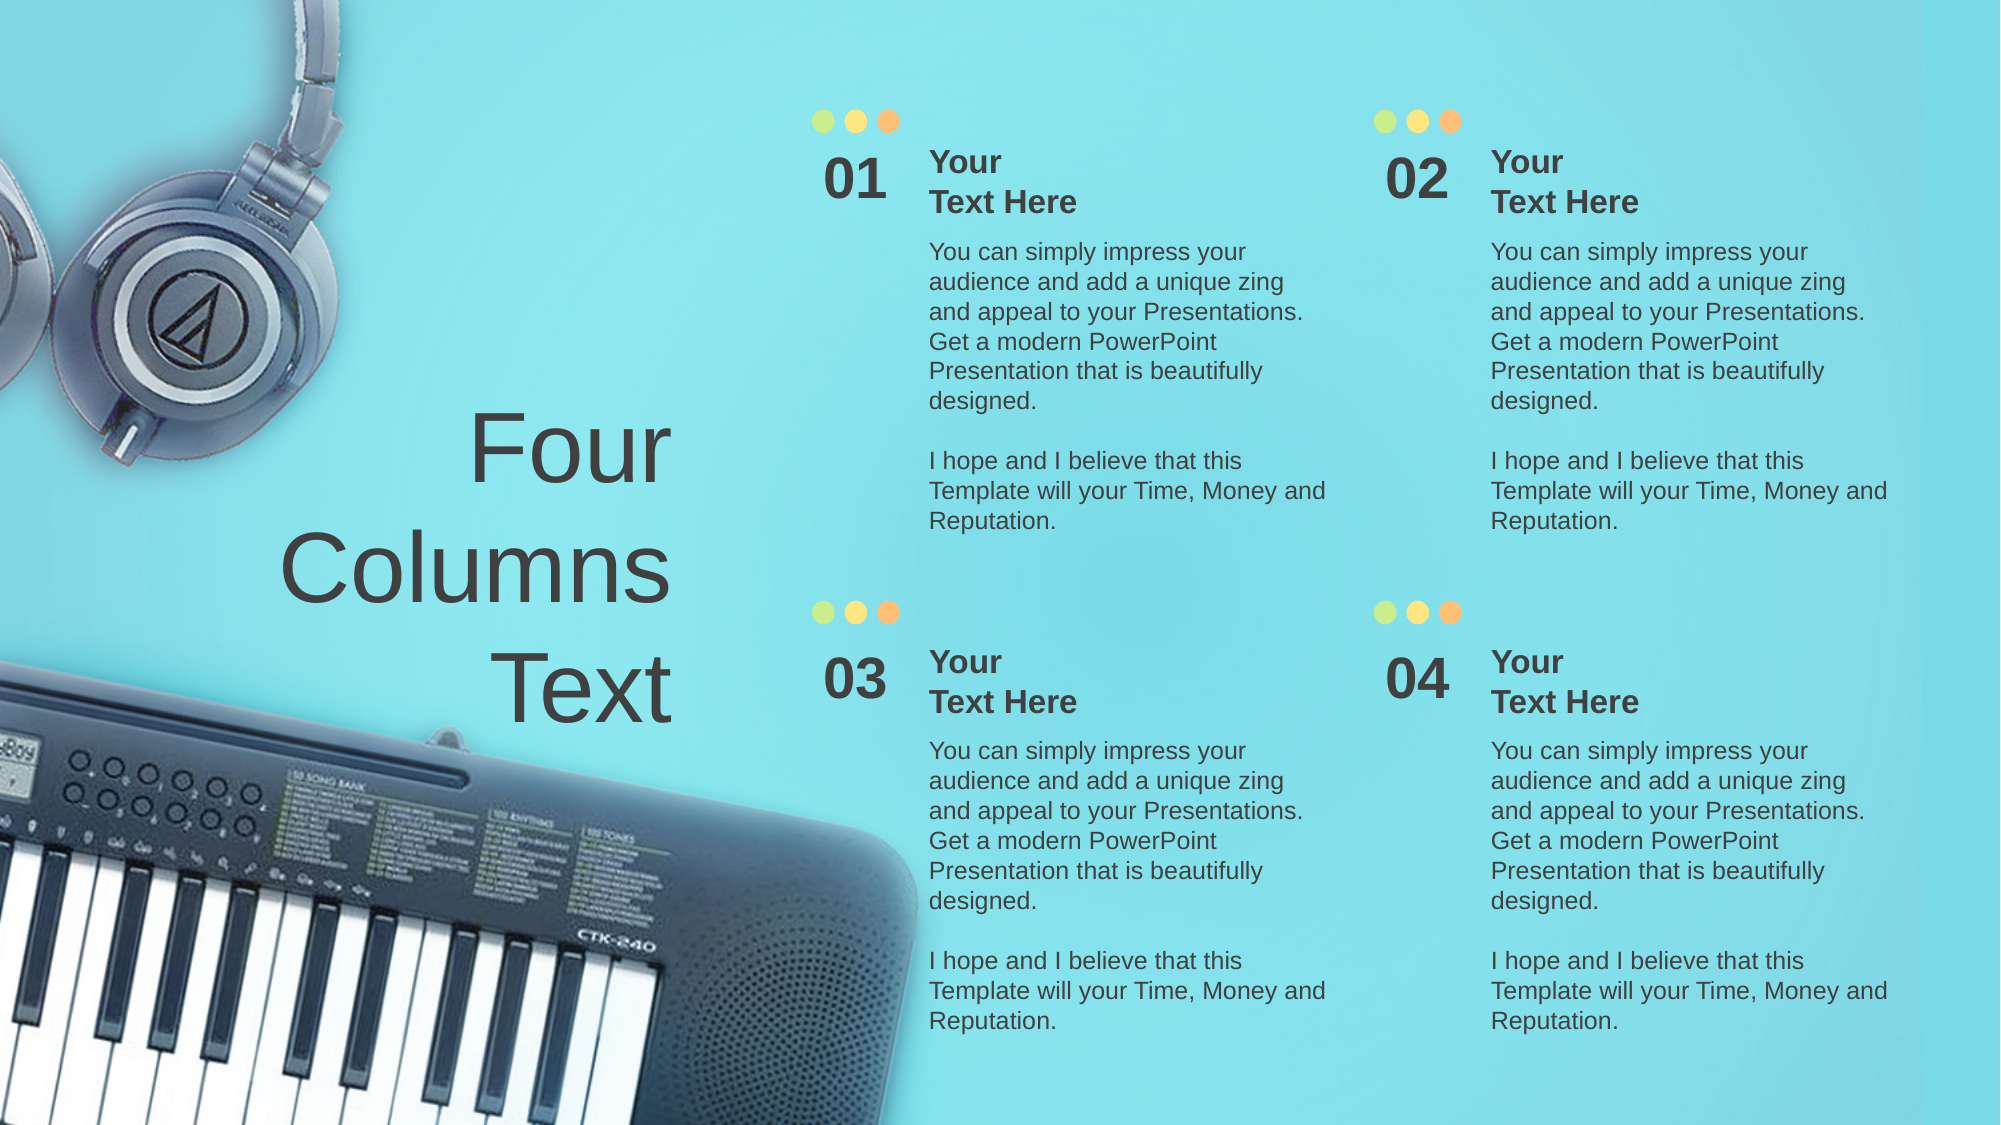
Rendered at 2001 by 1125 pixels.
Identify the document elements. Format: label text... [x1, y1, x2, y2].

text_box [811, 109, 900, 134]
text_box Your Text Here [1475, 133, 1908, 227]
text_box 02 [1368, 133, 1468, 218]
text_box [1373, 109, 1462, 134]
text_box You can simply impress your audience and add a unique zing and appeal to your Presentations. Get a modern PowerPoint Presentation that is beautifully designed. I hope and I believe that this Template will your Time, Money and Reputation. [1475, 227, 1908, 542]
text_box 04 [1368, 633, 1468, 718]
text_box You can simply impress your audience and add a unique zing and appeal to your Presentations. Get a modern PowerPoint Presentation that is beautifully designed. I hope and I believe that this Template will your Time, Money and Reputation. [914, 727, 1346, 1042]
text_box You can simply impress your audience and add a unique zing and appeal to your Presentations. Get a modern PowerPoint Presentation that is beautifully designed. I hope and I believe that this Template will your Time, Money and Reputation. [914, 227, 1346, 542]
text_box Your Text Here [914, 133, 1346, 227]
text_box 01 [806, 133, 906, 218]
text_box Four Columns Text [244, 367, 688, 758]
picture [0, 0, 2001, 1125]
text_box 03 [806, 633, 906, 718]
text_box Your Text Here [914, 633, 1346, 727]
text_box Your Text Here [1476, 633, 1908, 727]
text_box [1373, 600, 1462, 625]
text_box You can simply impress your audience and add a unique zing and appeal to your Presentations. Get a modern PowerPoint Presentation that is beautifully designed. I hope and I believe that this Template will your Time, Money and Reputation. [1476, 727, 1908, 1042]
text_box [811, 600, 900, 625]
